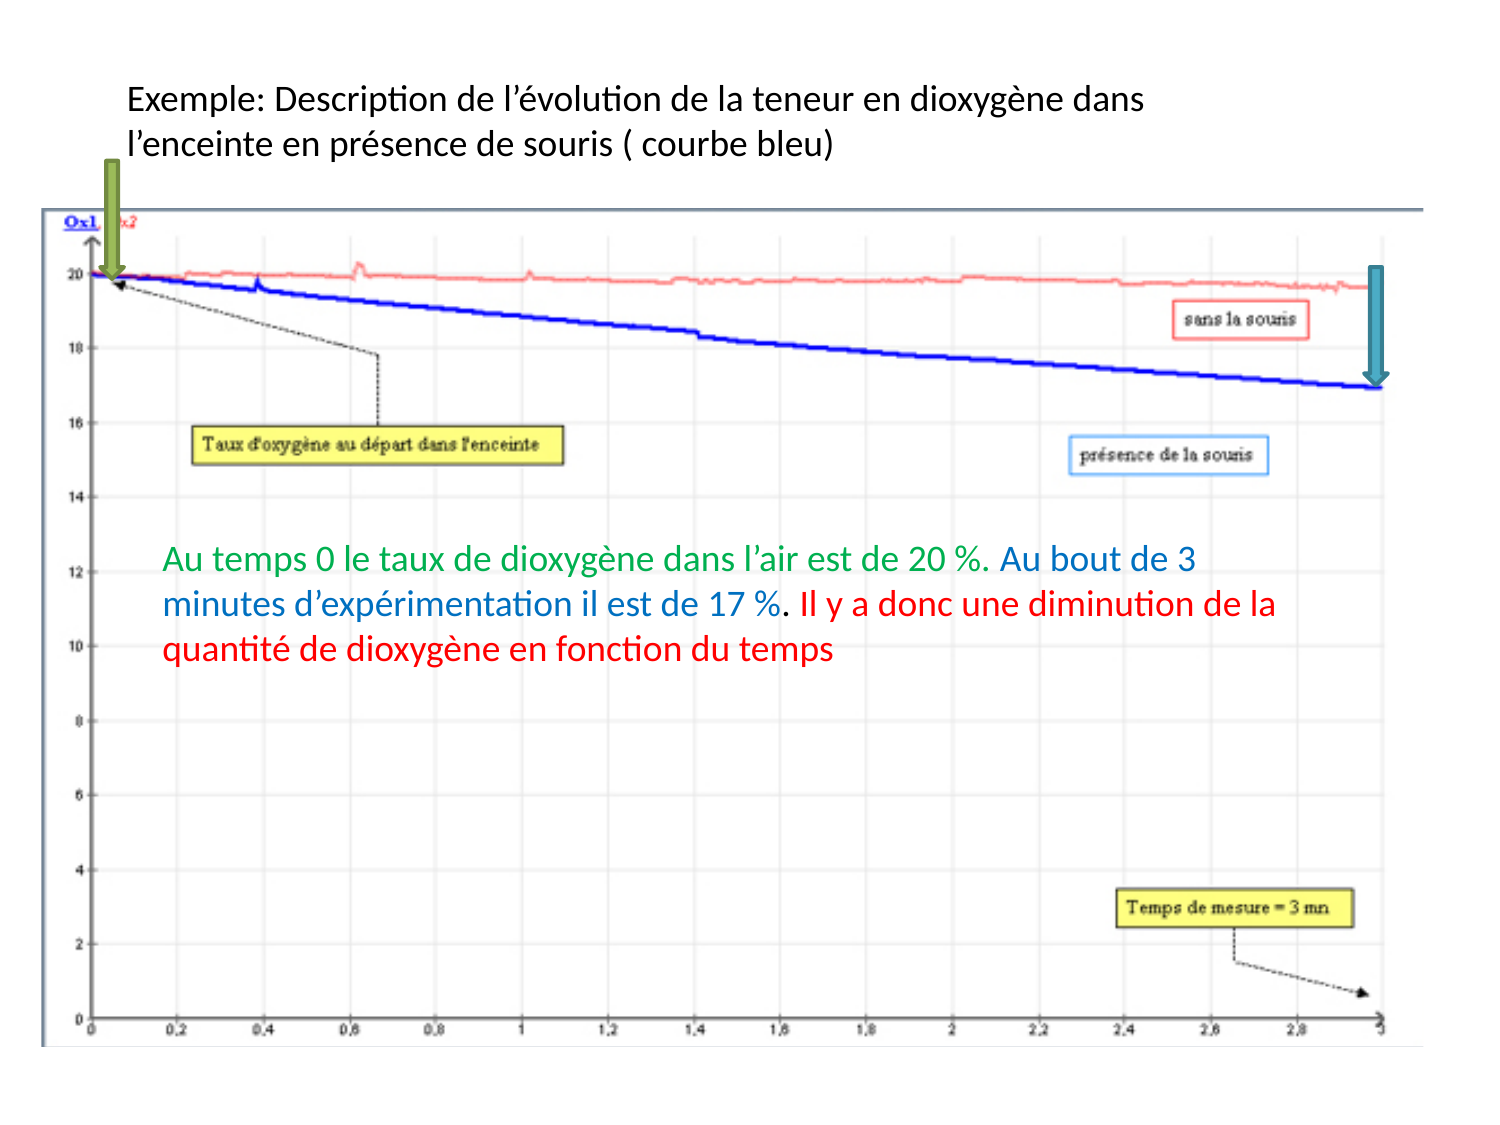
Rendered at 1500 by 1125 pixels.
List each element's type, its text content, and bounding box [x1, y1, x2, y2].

text_box [104, 158, 121, 206]
picture [41, 207, 1424, 1047]
text_box Exemple: Description de l’évolution de la teneur en dioxygène dans l’enceinte en présence de souris ( courbe bleu) [112, 66, 1282, 172]
